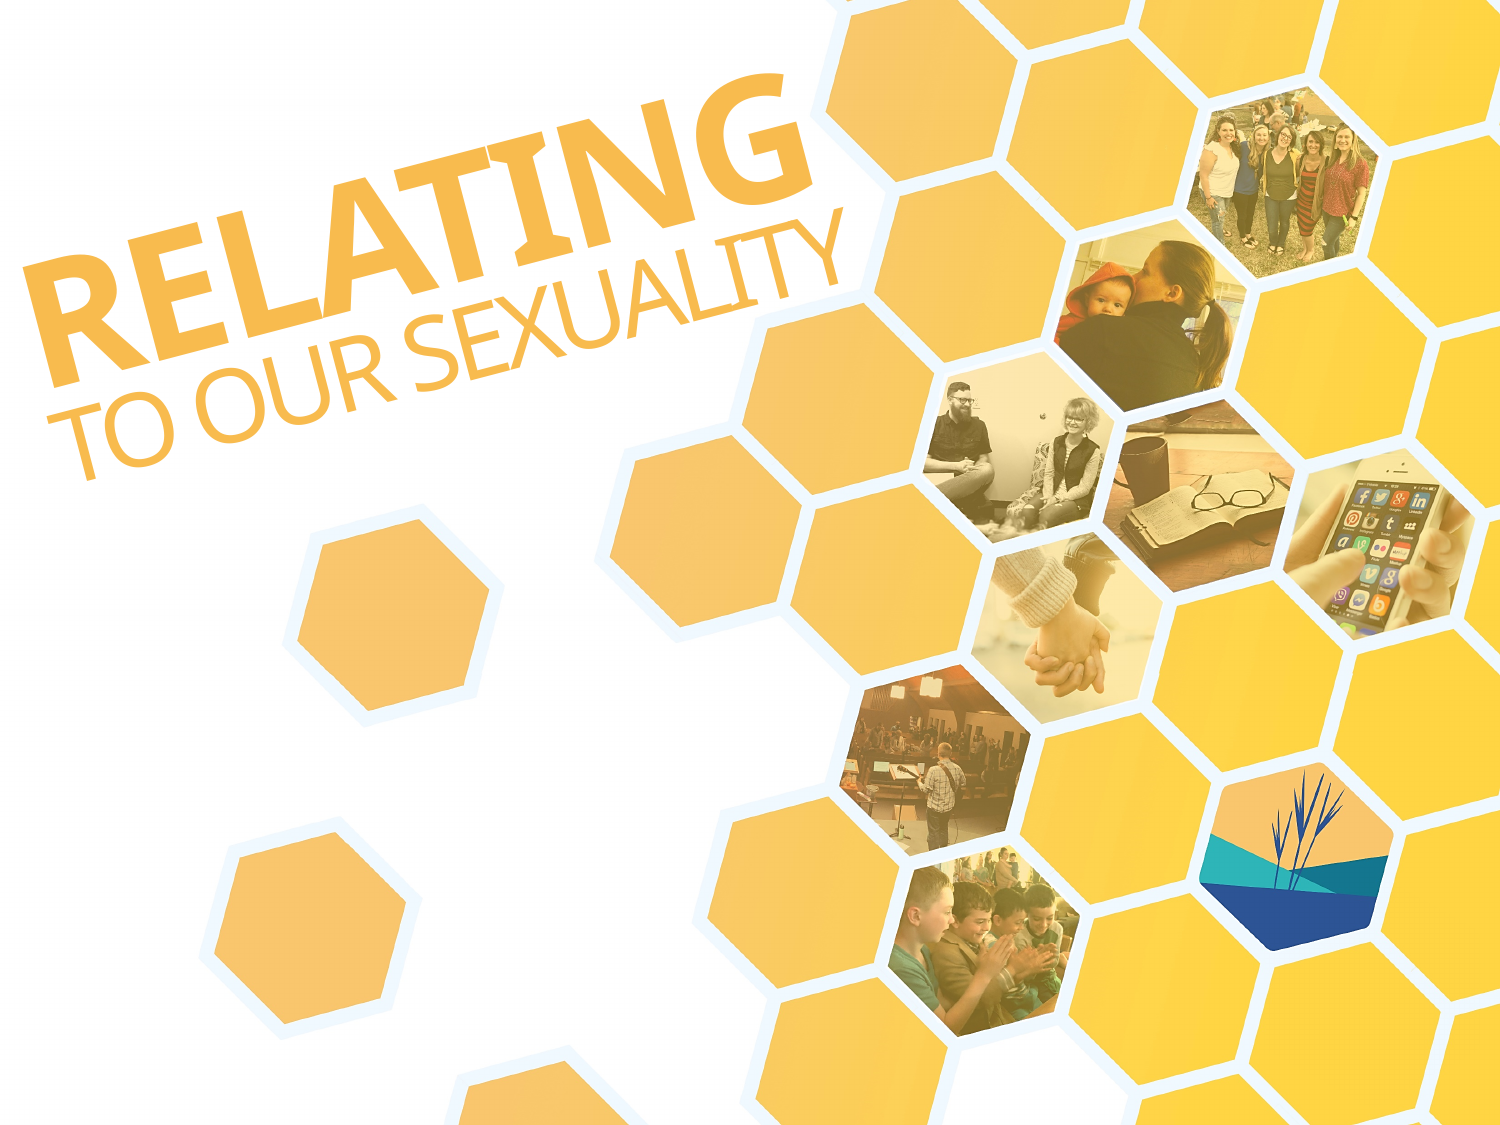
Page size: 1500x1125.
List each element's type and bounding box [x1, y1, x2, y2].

list [0, 0, 1500, 1125]
